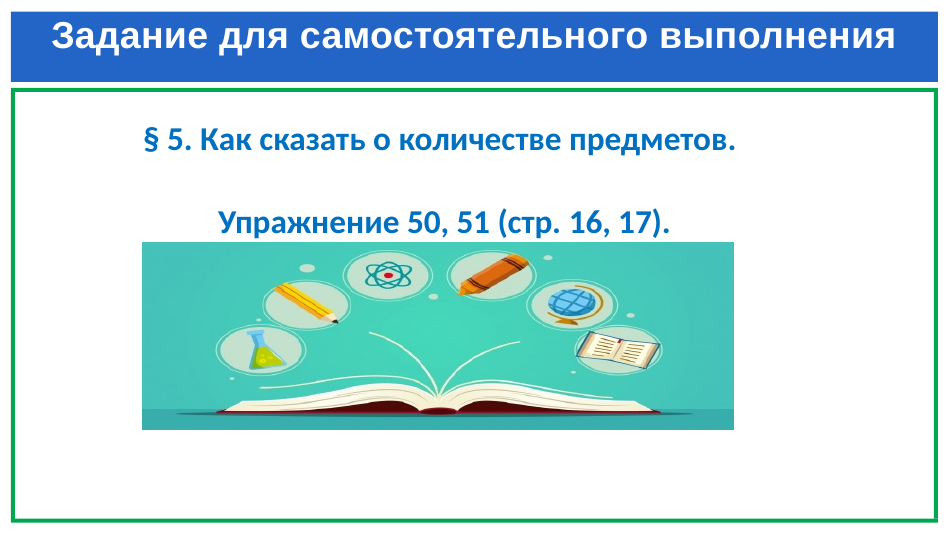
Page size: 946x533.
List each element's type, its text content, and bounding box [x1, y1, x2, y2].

text_box § 5. Как сказать о количестве предметов. Упражнение 50, 51 (стр. 16, 17). [27, 113, 930, 241]
title Задание для самостоятельного выполнения [27, 8, 946, 100]
picture [142, 242, 734, 430]
